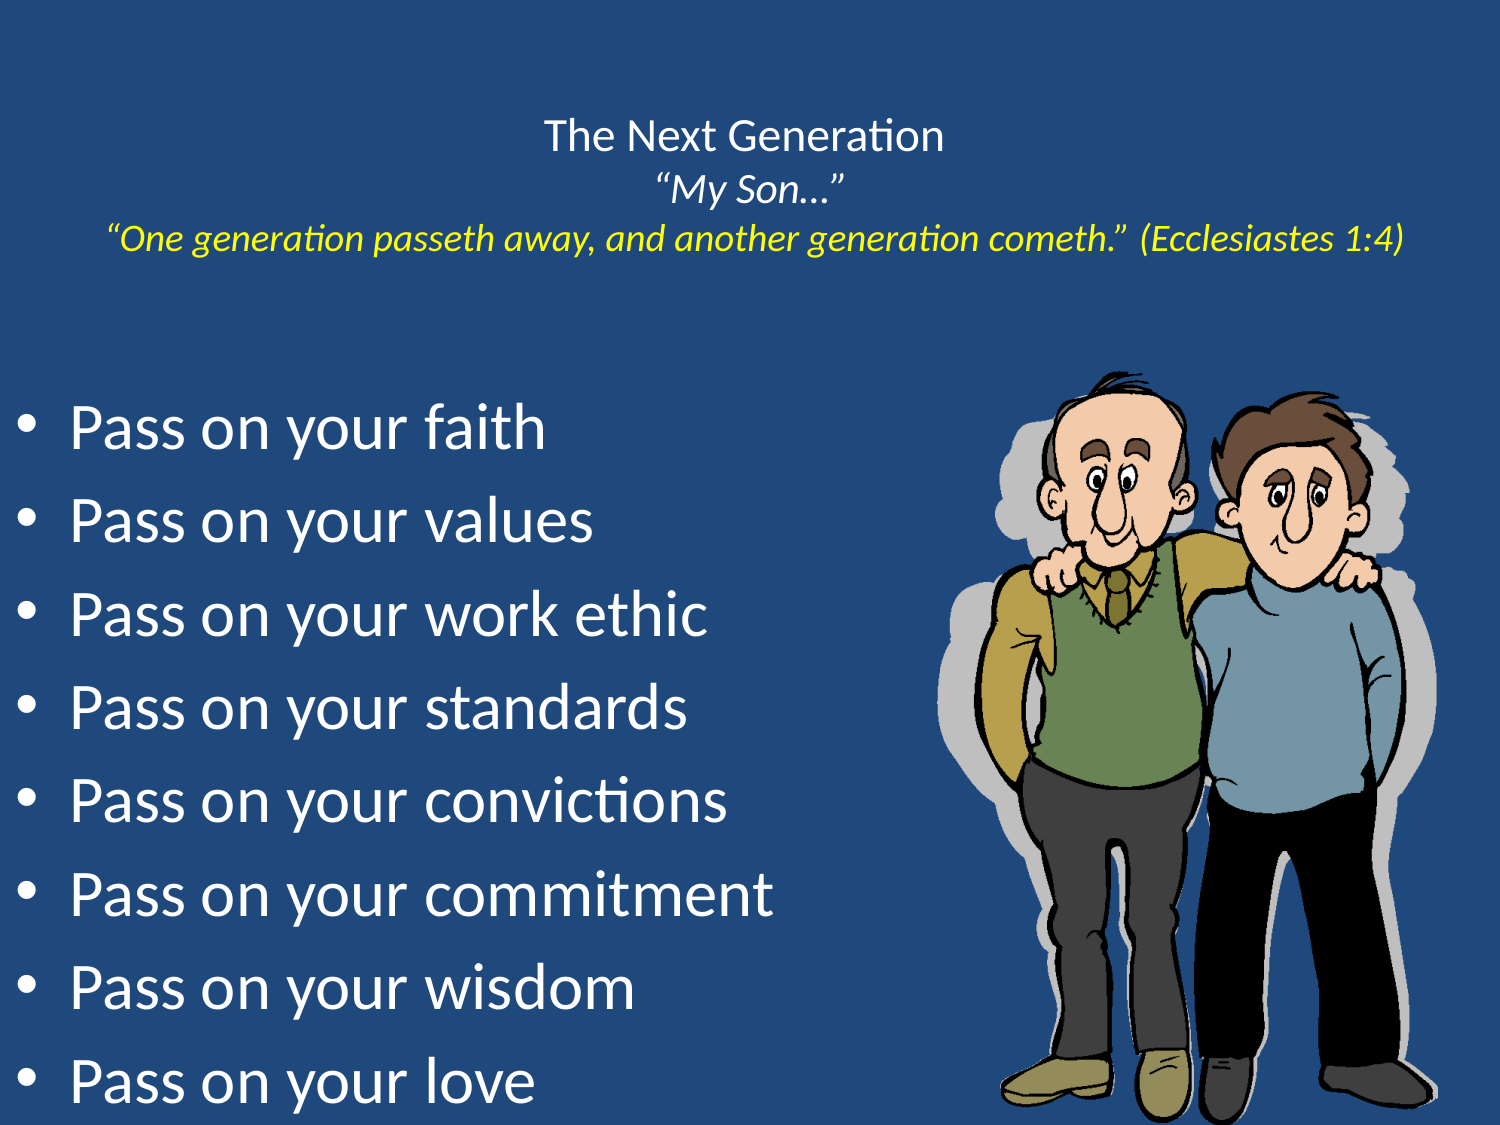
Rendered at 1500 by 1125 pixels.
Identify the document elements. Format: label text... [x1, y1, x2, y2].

list Pass on your faith Pass on your values Pass on your work ethic Pass on your standards Pass on your convictions Pass on your commitment Pass on your wisdom Pass on your love [0, 375, 932, 1125]
title The Next Generation “My Son…” “One generation passeth away, and another generation cometh.” (Ecclesiastes 1:4) [75, 87, 1425, 275]
picture [937, 371, 1438, 1125]
